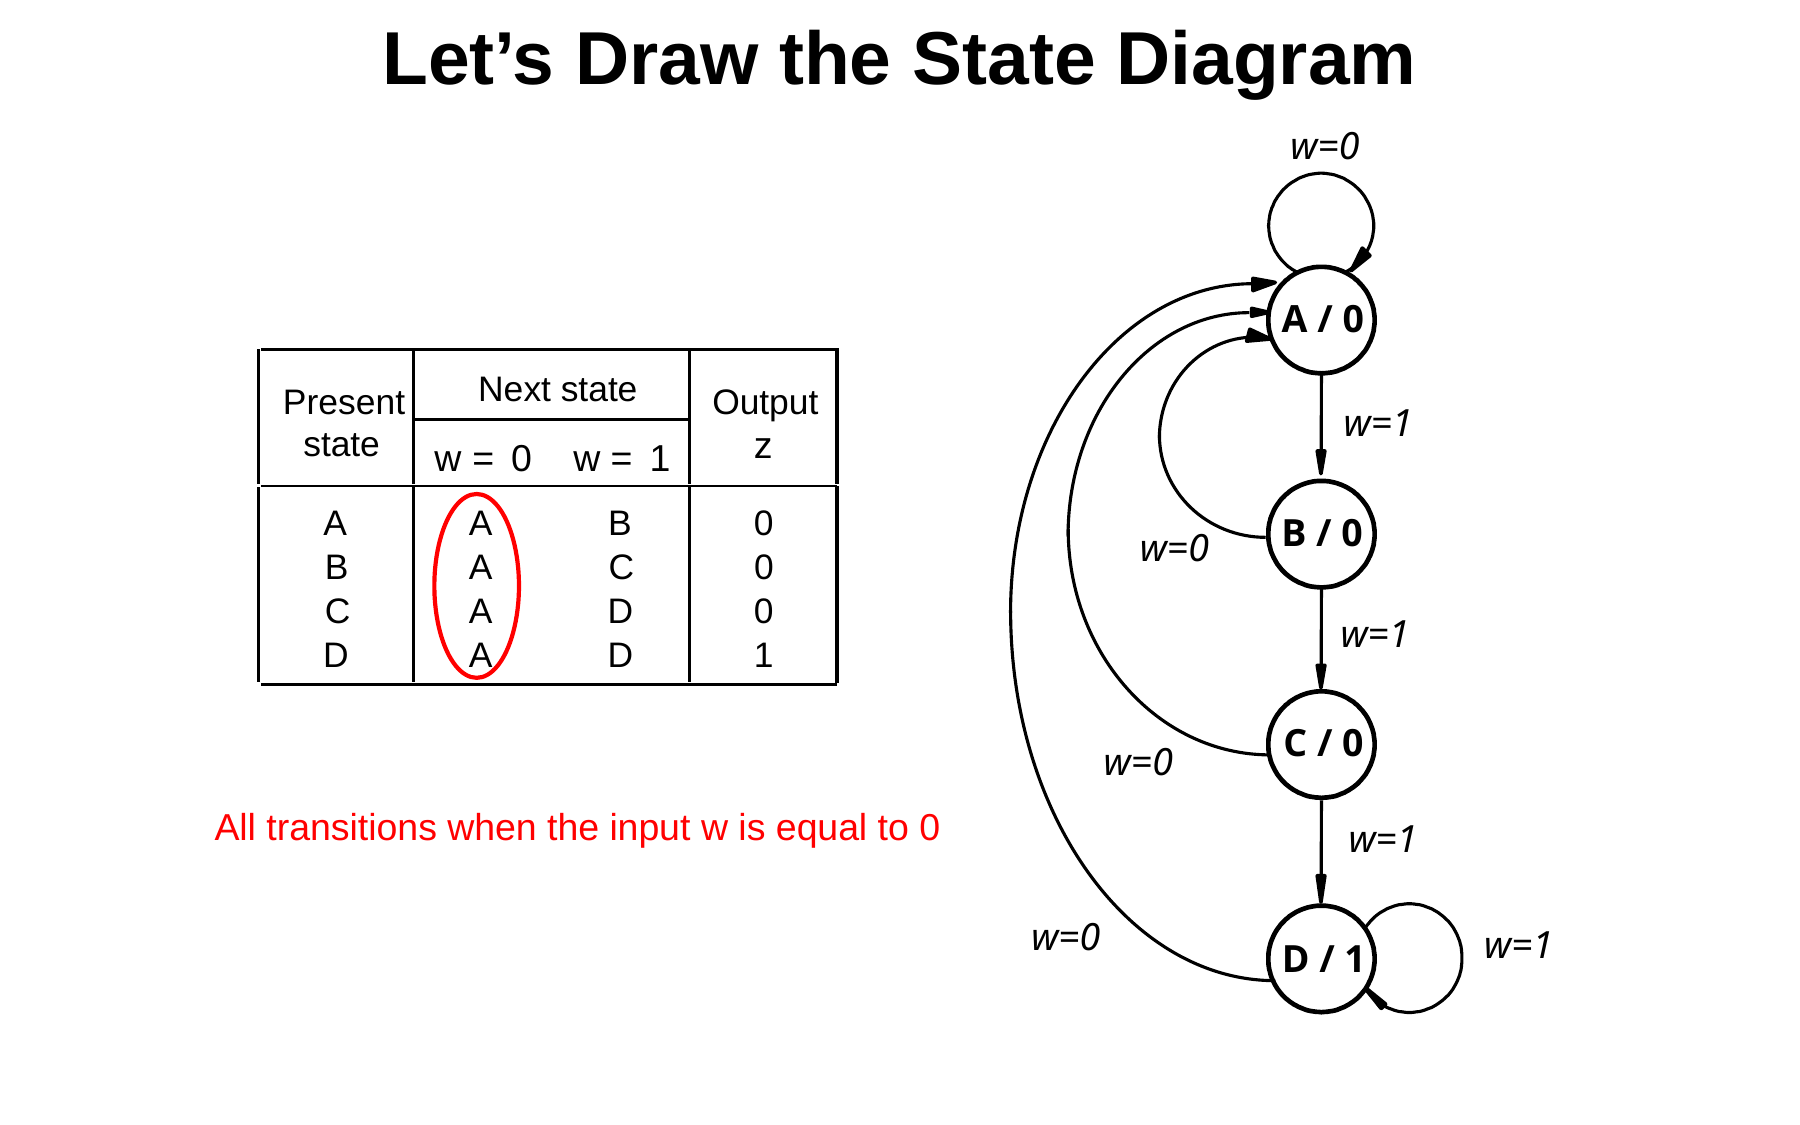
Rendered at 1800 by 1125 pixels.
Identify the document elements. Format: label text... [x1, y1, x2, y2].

text_box Let’s Draw the State Diagram [149, 2, 1650, 132]
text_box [257, 348, 839, 686]
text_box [1010, 122, 1553, 1013]
text_box All transitions when the input w is equal to 0 [199, 795, 956, 856]
